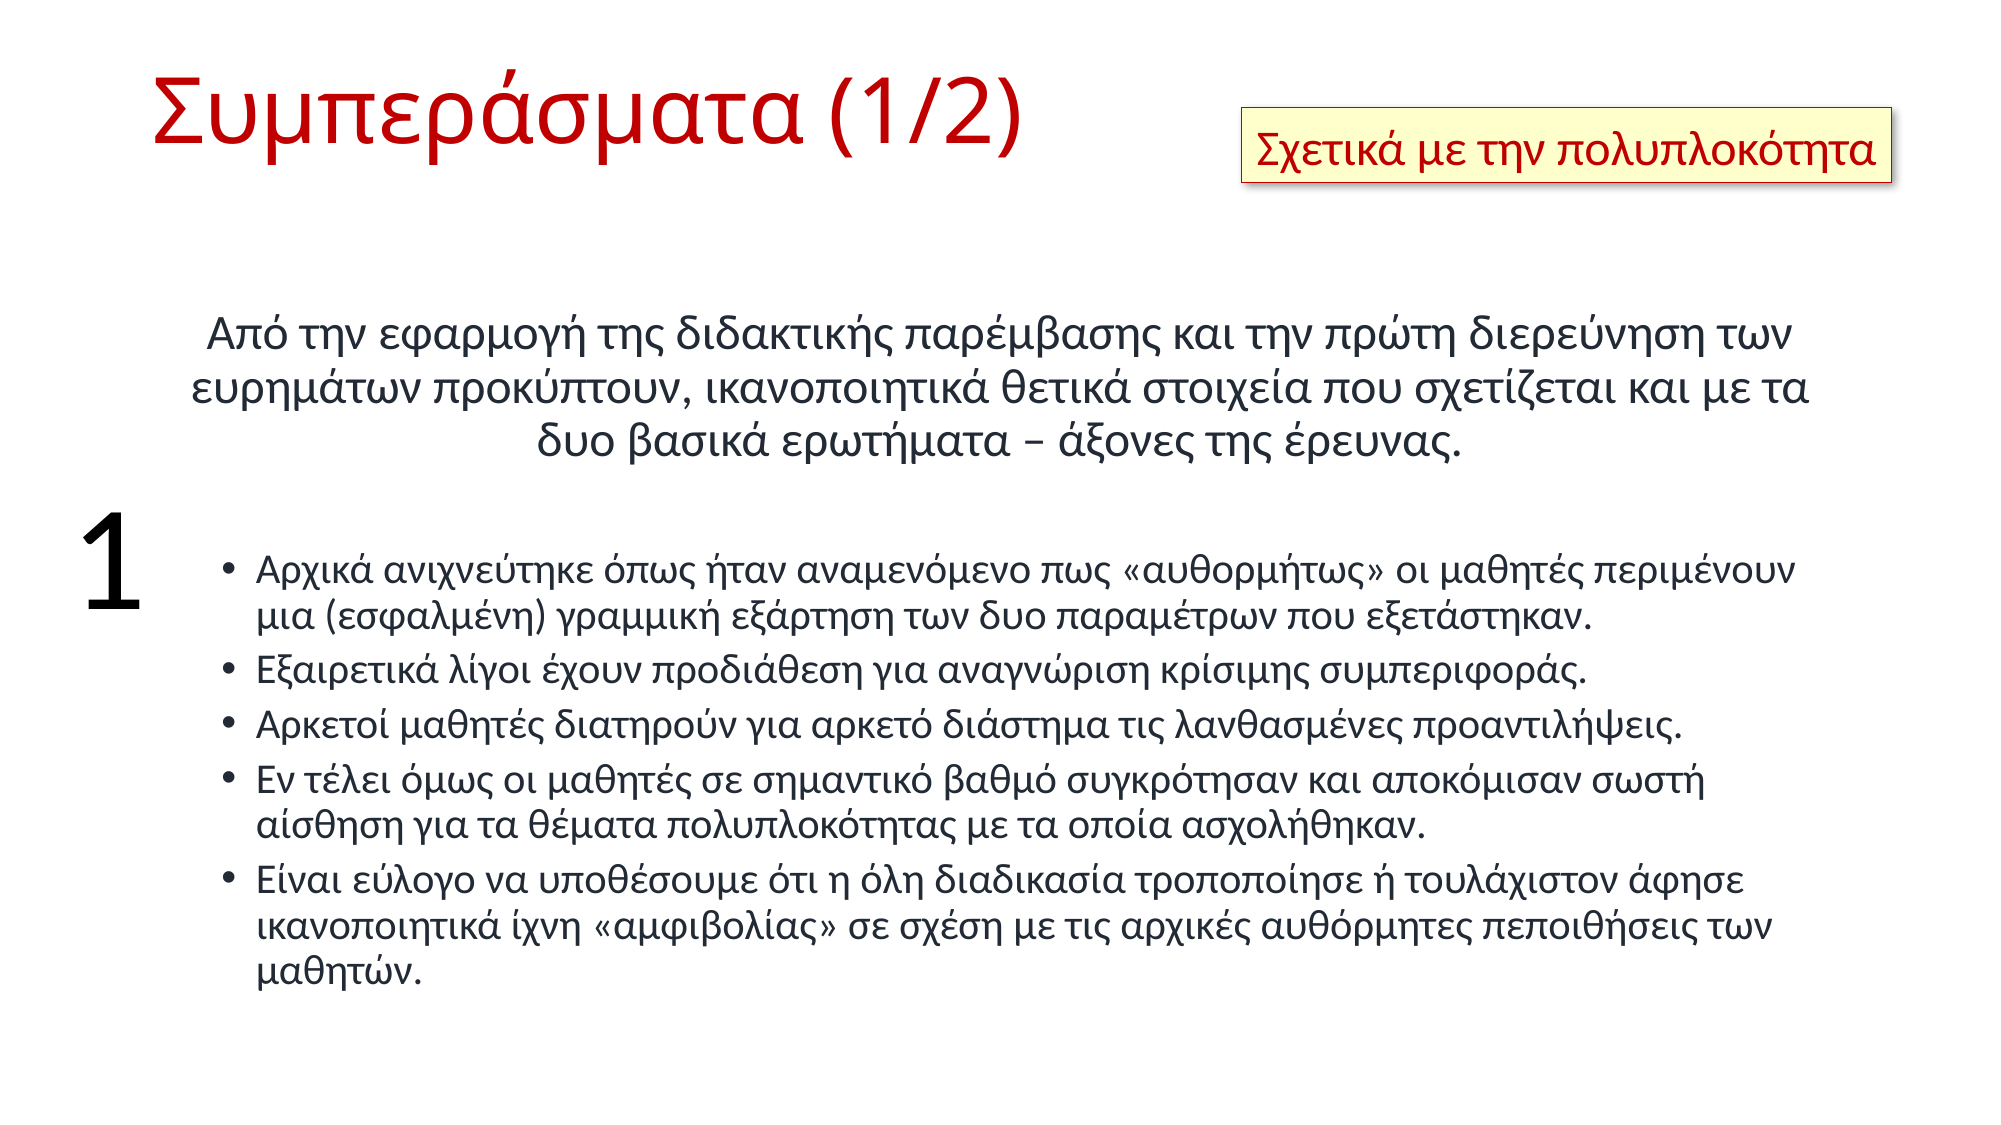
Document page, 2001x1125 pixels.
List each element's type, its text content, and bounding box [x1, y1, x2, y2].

list Από την εφαρμογή της διδακτικής παρέμβασης και την πρώτη διερεύνηση των ευρημάτων προκύπτουν, ικανοποιητικά θετικά στοιχεία που σχετίζεται και με τα δυο βασικά ερωτήματα – άξονες της έρευνας. Αρχικά ανιχνεύτηκε όπως ήταν αναμενόμενο πως «αυθορμήτως» οι μαθητές περιμένουν μια (εσφαλμένη) γραμμική εξάρτηση των δυο παραμέτρων που εξετάστηκαν. Εξαιρετικά λίγοι έχουν προδιάθεση για αναγνώριση κρίσιμης συμπεριφοράς. Αρκετοί μαθητές διατηρούν για αρκετό διάστημα τις λανθασμένες προαντιλήψεις. Εν τέλει όμως οι μαθητές σε σημαντικό βαθμό συγκρότησαν και αποκόμισαν σωστή αίσθηση για τα θέματα πολυπλοκότητας με τα οποία ασχολήθηκαν. Είναι εύλογο να υποθέσουμε ότι η όλη διαδικασία τροποποίησε ή τουλάχιστον άφησε ικανοποιητικά ίχνη «αμφιβολίας» σε σχέση με τις αρχικές αυθόρμητες πεποιθήσεις των μαθητών. [137, 299, 1863, 1014]
text_box Σχετικά με την πολυπλοκότητα [1241, 107, 1892, 183]
text_box 1 [55, 452, 149, 647]
title Συμπεράσματα (1/2) [137, 59, 1863, 278]
